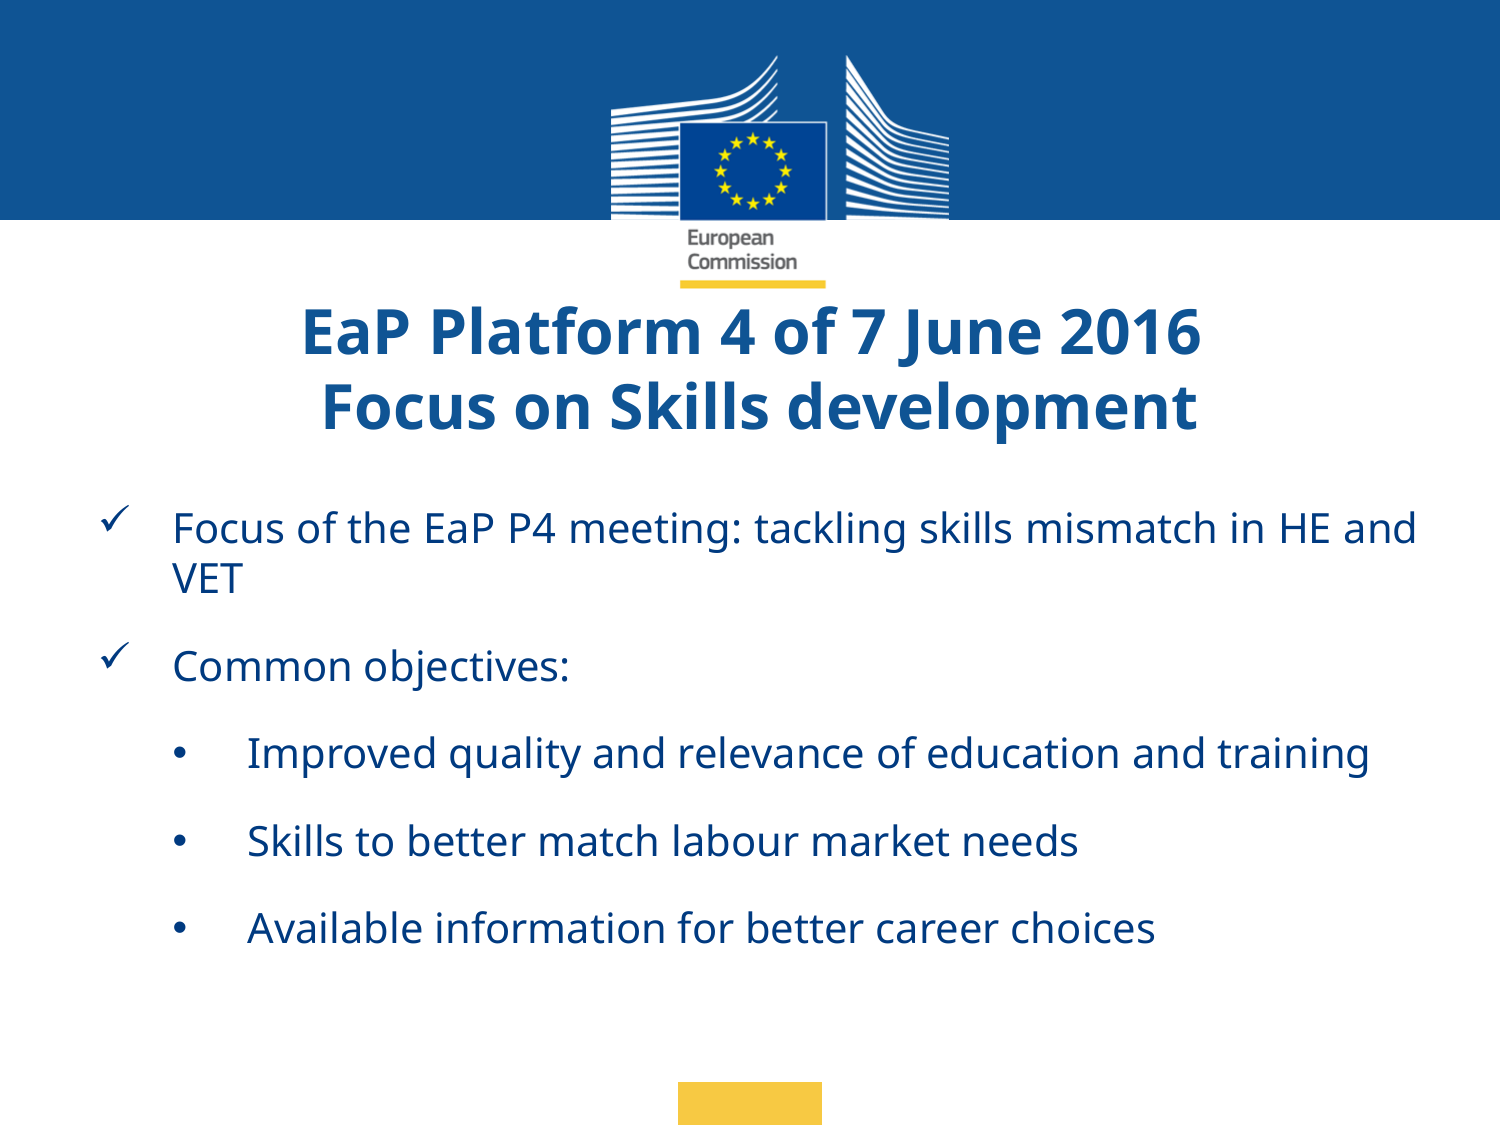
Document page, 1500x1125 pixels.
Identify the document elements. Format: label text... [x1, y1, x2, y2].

picture [611, 55, 949, 290]
text_box Focus of the EaP P4 meeting: tackling skills mismatch in HE and VET Common objectives: Improved quality and relevance of education and training Skills to better match labour market needs Available information for better career choices [82, 494, 1435, 960]
title EaP Platform 4 of 7 June 2016 Focus on Skills development [76, 290, 1427, 445]
